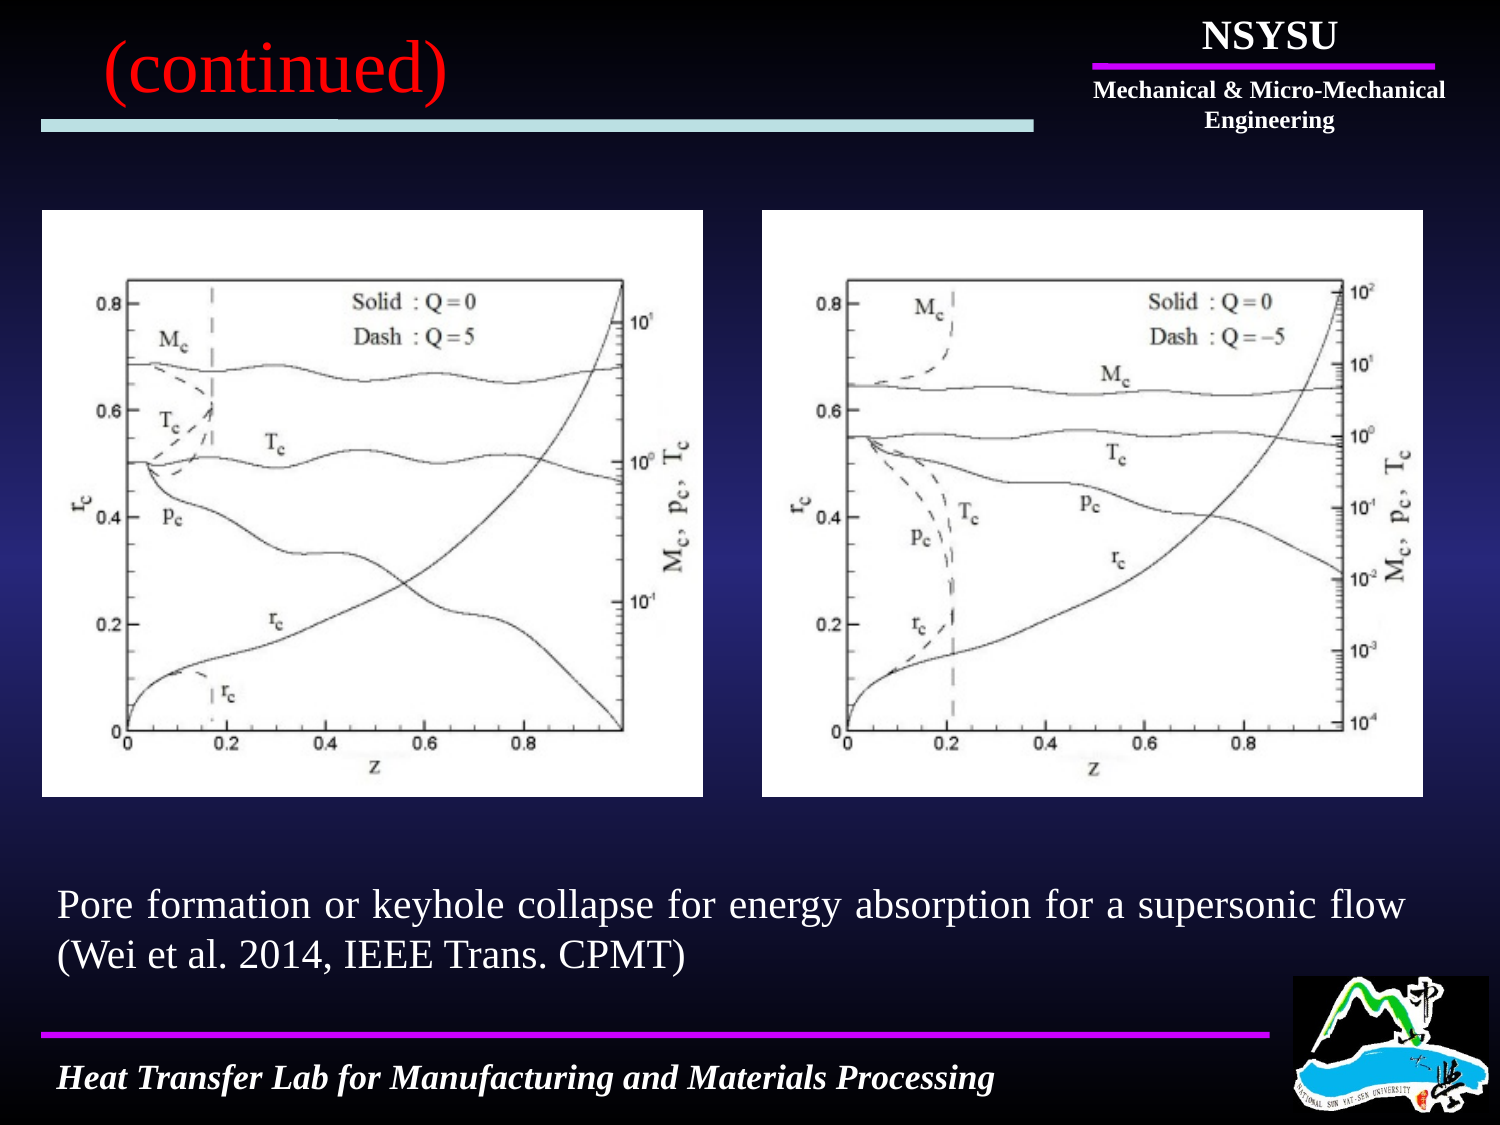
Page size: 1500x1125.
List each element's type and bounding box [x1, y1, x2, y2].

text_box [40, 0, 1500, 1113]
picture [41, 210, 704, 797]
picture [761, 210, 1423, 797]
